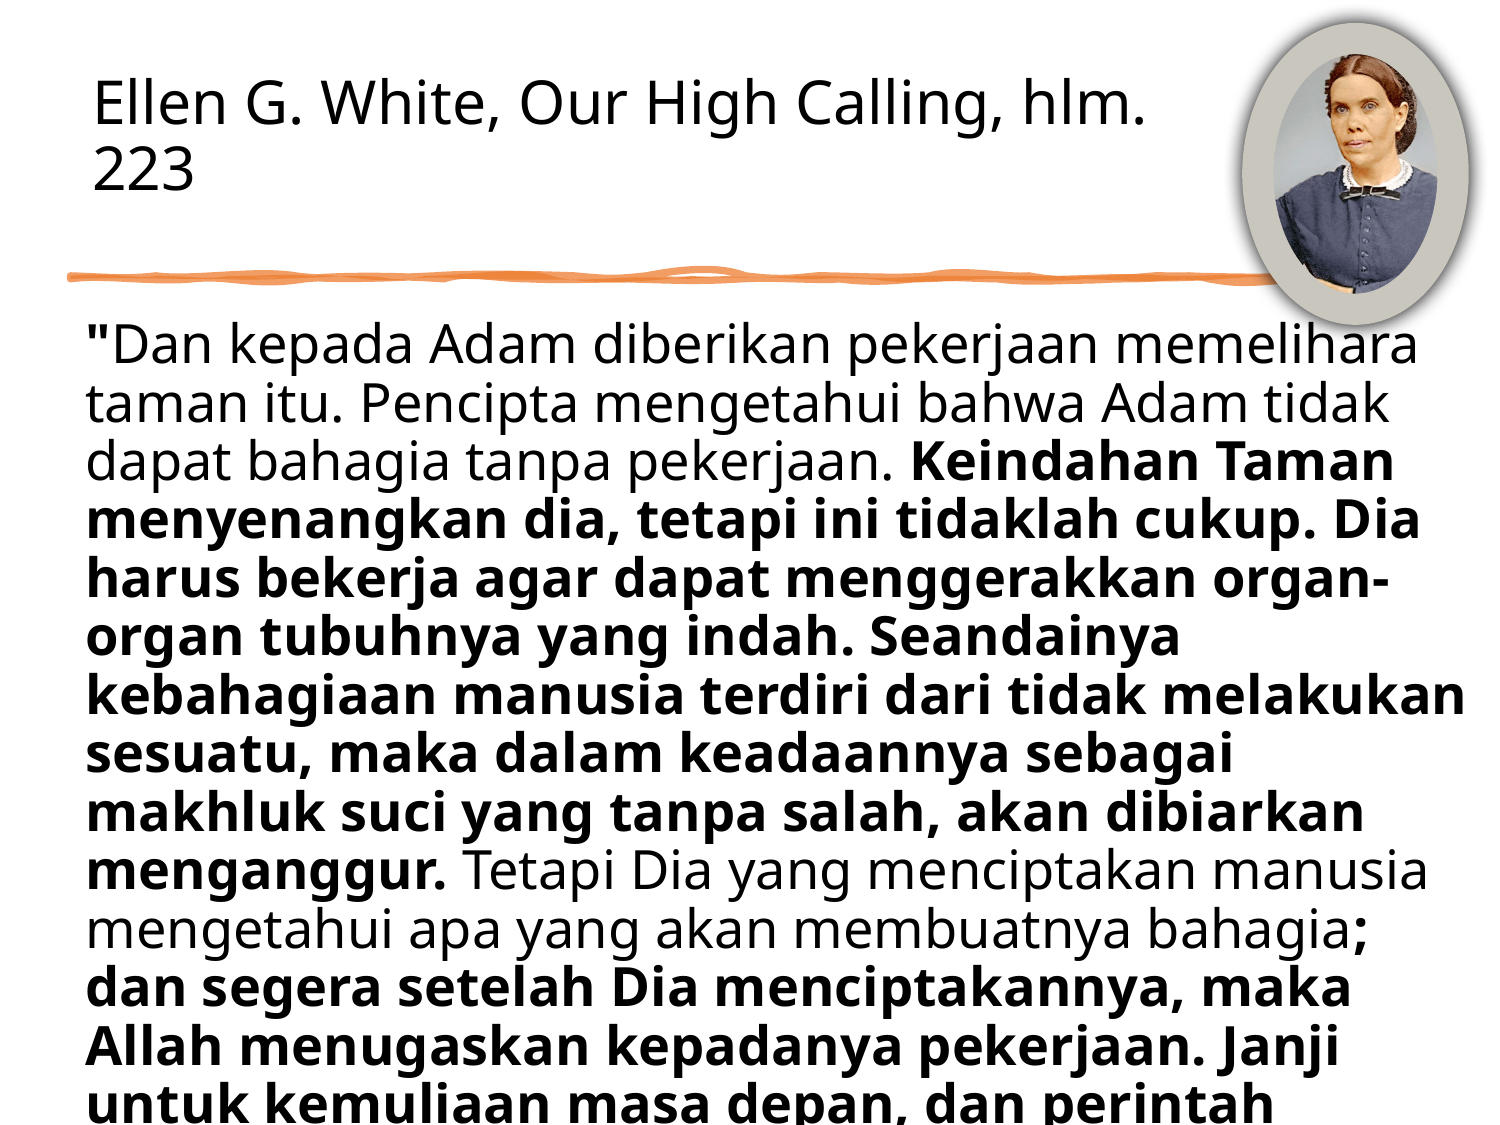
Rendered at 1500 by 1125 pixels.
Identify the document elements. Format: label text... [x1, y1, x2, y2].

text_box [69, 268, 1257, 284]
title Ellen G. White, Our High Calling, hlm. 223 [77, 64, 1212, 211]
picture [1257, 38, 1454, 310]
text_box [0, 0, 1500, 1125]
list "Dan kepada Adam diberikan pekerjaan memelihara taman itu. Pencipta mengetahui bahwa Adam tidak dapat bahagia tanpa pekerjaan. Keindahan Taman menyenangkan dia, tetapi ini tidaklah cukup. Dia harus bekerja agar dapat menggerakkan organ-organ tubuhnya yang indah. Seandainya kebahagiaan manusia terdiri dari tidak melakukan sesuatu, maka dalam keadaannya sebagai makhluk suci yang tanpa salah, akan dibiarkan menganggur. Tetapi Dia yang menciptakan manusia mengetahui apa yang akan membuatnya bahagia; dan segera setelah Dia menciptakannya, maka Allah menugaskan kepadanya pekerjaan. Janji untuk kemuliaan masa depan, dan perintah bahwa manusia harus bekerja keras untuk makanan sehari-harinya, datang dari takhta yang sama". [70, 309, 1485, 1075]
